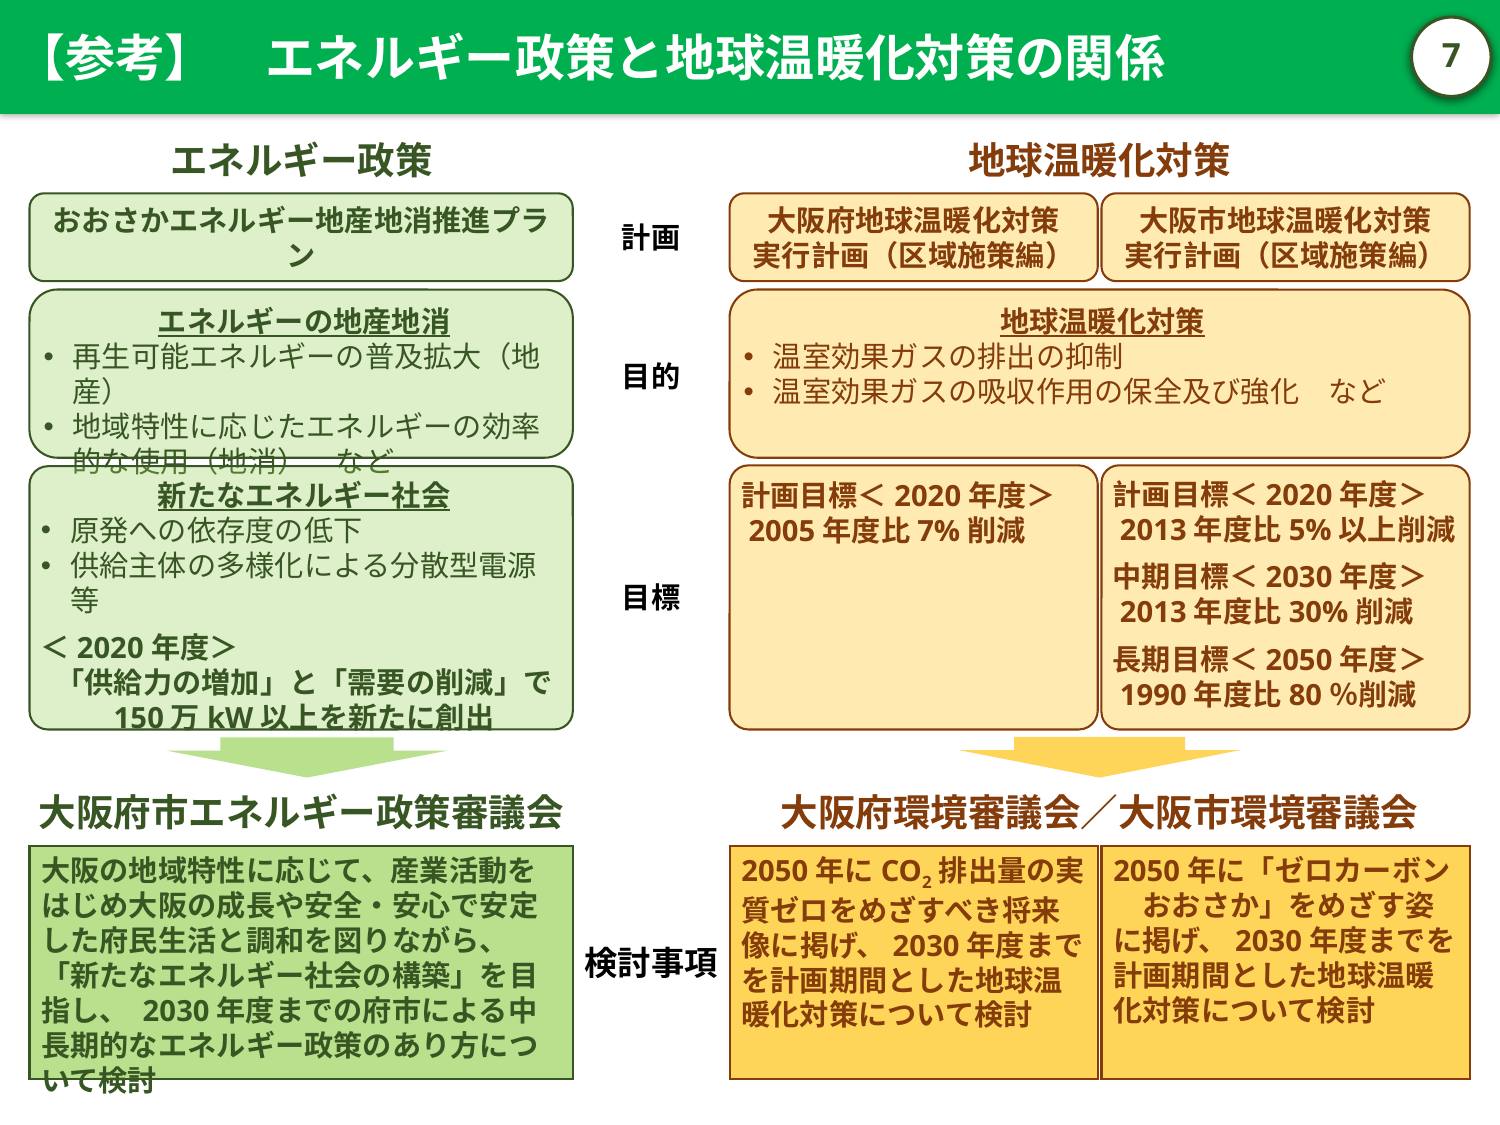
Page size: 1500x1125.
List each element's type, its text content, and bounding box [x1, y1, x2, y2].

text_box おおさかエネルギー地産地消推進プラン [28, 192, 574, 283]
text_box [958, 735, 1241, 779]
text_box 目的 [572, 351, 730, 402]
text_box 新たなエネルギー社会 原発への依存度の低下 供給主体の多様化による分散型電源 等 ＜2020年度＞ 「供給力の増加」と「需要の削減」で 150万kW以上を新たに創出 [28, 465, 574, 731]
text_box 計画 [572, 211, 730, 262]
text_box 【参考】 エネルギー政策と地球温暖化対策の関係 [0, 0, 1500, 114]
text_box 大阪府市エネルギー政策審議会 [29, 781, 573, 842]
text_box 2050年にCO2排出量の実質ゼロをめざすべき将来像に掲げ、2030年度までを計画期間とした地球温暖化対策について検討 [729, 845, 1099, 1080]
text_box 目標 [572, 572, 730, 622]
text_box 地球温暖化対策 温室効果ガスの排出の抑制 温室効果ガスの吸収作用の保全及び強化 など [728, 288, 1471, 459]
text_box 2050年に「ゼロカーボン おおさか」をめざす姿に掲げ、2030年度までを計画期間とした地球温暖化対策について検討 [1100, 845, 1471, 1080]
text_box 大阪の地域特性に応じて、産業活動をはじめ大阪の成長や安全・安心で安定した府民生活と調和を図りながら、「新たなエネルギー社会の構築」を目指し、 2030年度までの府市による中長期的なエネルギー政策のあり方について検討 [28, 845, 574, 1080]
text_box エネルギーの地産地消 再生可能エネルギーの普及拡大（地産） 地域特性に応じたエネルギーの効率的な使用（地消） など [28, 288, 574, 459]
text_box 6 [1411, 17, 1492, 97]
text_box 大阪府環境審議会／大阪市環境審議会 [729, 781, 1470, 841]
text_box 大阪府地球温暖化対策 実行計画（区域施策編） [728, 192, 1099, 283]
text_box 計画目標＜2020年度＞ 2005年度比7%削減 [728, 464, 1099, 731]
text_box [166, 736, 448, 779]
text_box エネルギー政策 [29, 130, 573, 190]
text_box 地球温暖化対策 [729, 129, 1470, 190]
text_box 計画目標＜2020年度＞ 2013年度比5%以上削減 中期目標＜2030年度＞ 2013年度比30%削減 長期目標＜2050年度＞ 1990年度比80％削減 [1100, 464, 1471, 731]
text_box 大阪市地球温暖化対策 実行計画（区域施策編） [1100, 192, 1471, 283]
text_box 検討事項 [572, 934, 730, 990]
